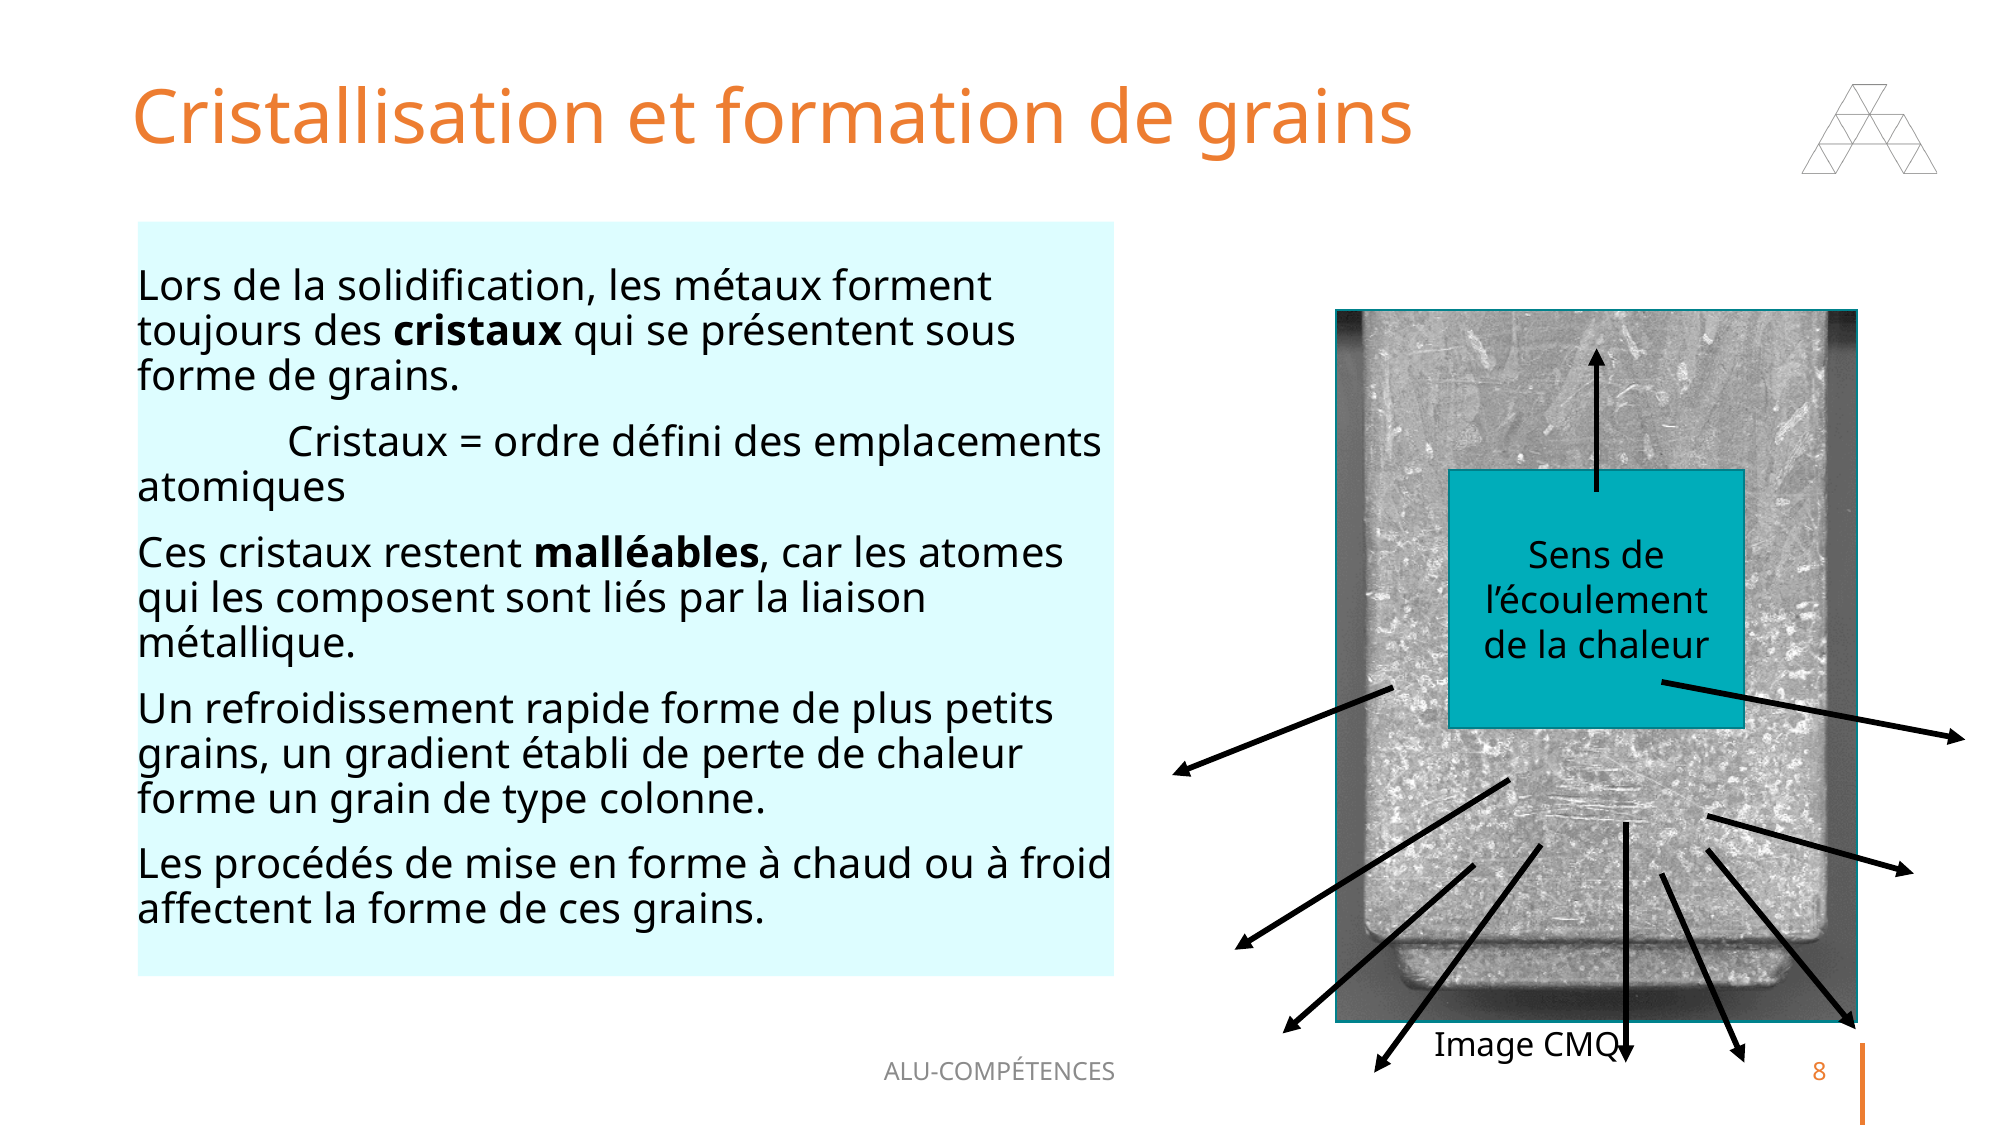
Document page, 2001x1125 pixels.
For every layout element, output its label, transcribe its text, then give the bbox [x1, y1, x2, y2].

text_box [1707, 849, 1856, 1030]
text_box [1661, 681, 1966, 740]
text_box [1374, 844, 1542, 1073]
slide_number 8 [1643, 1042, 1842, 1103]
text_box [1172, 687, 1394, 776]
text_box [1707, 815, 1914, 874]
text_box Image CMQ [1542, 1020, 1636, 1070]
list Lors de la solidification, les métaux forment toujours des cristaux qui se présentent sous forme de grains. Cristaux = ordre défini des emplacements atomiques Ces cristaux restent malléables, car les atomes qui les composent sont liés par la liaison métallique. Un refroidissement rapide forme de plus petits grains, un gradient établi de perte de chaleur forme un grain de type colonne. Les procédés de mise en forme à chaud ou à froid affectent la forme de ces grains. [137, 221, 1114, 977]
picture [1337, 311, 1856, 1020]
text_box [1282, 864, 1475, 1034]
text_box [1661, 873, 1745, 1063]
title Cristallisation et formation de grains [131, 79, 1743, 173]
footer ALU-COMPÉTENCES [662, 1042, 1338, 1103]
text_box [1234, 779, 1510, 950]
